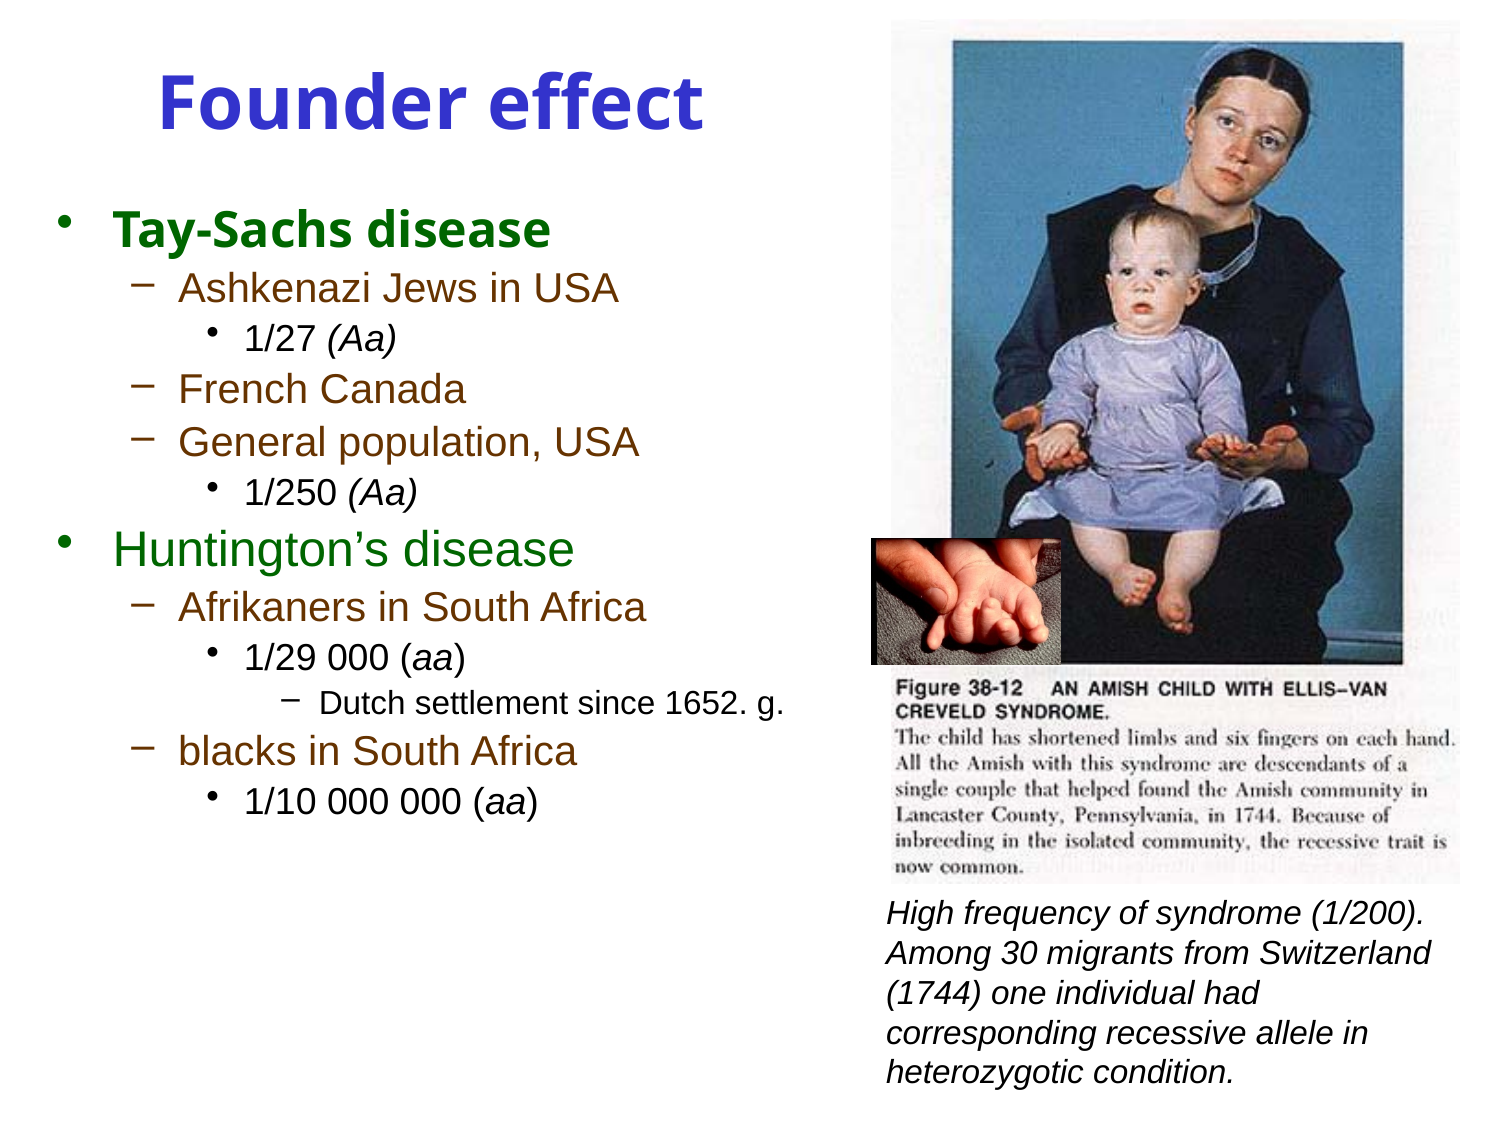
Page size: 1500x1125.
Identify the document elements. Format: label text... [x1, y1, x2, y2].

title Founder effect [41, 31, 821, 169]
picture [871, 18, 1460, 884]
list Tay-Sachs disease Ashkenazi Jews in USA 1/27 (Aa) French Canada General population, USA 1/250 (Aa) Huntington’s disease Afrikaners in South Africa 1/29 000 (aa) Dutch settlement since 1652. g. blacks in South Africa 1/10 000 000 (aa) [41, 196, 885, 1024]
text_box High frequency of syndrome (1/200). Among 30 migrants from Switzerland (1744) one individual had corresponding recessive allele in heterozygotic condition. [871, 883, 1480, 1098]
